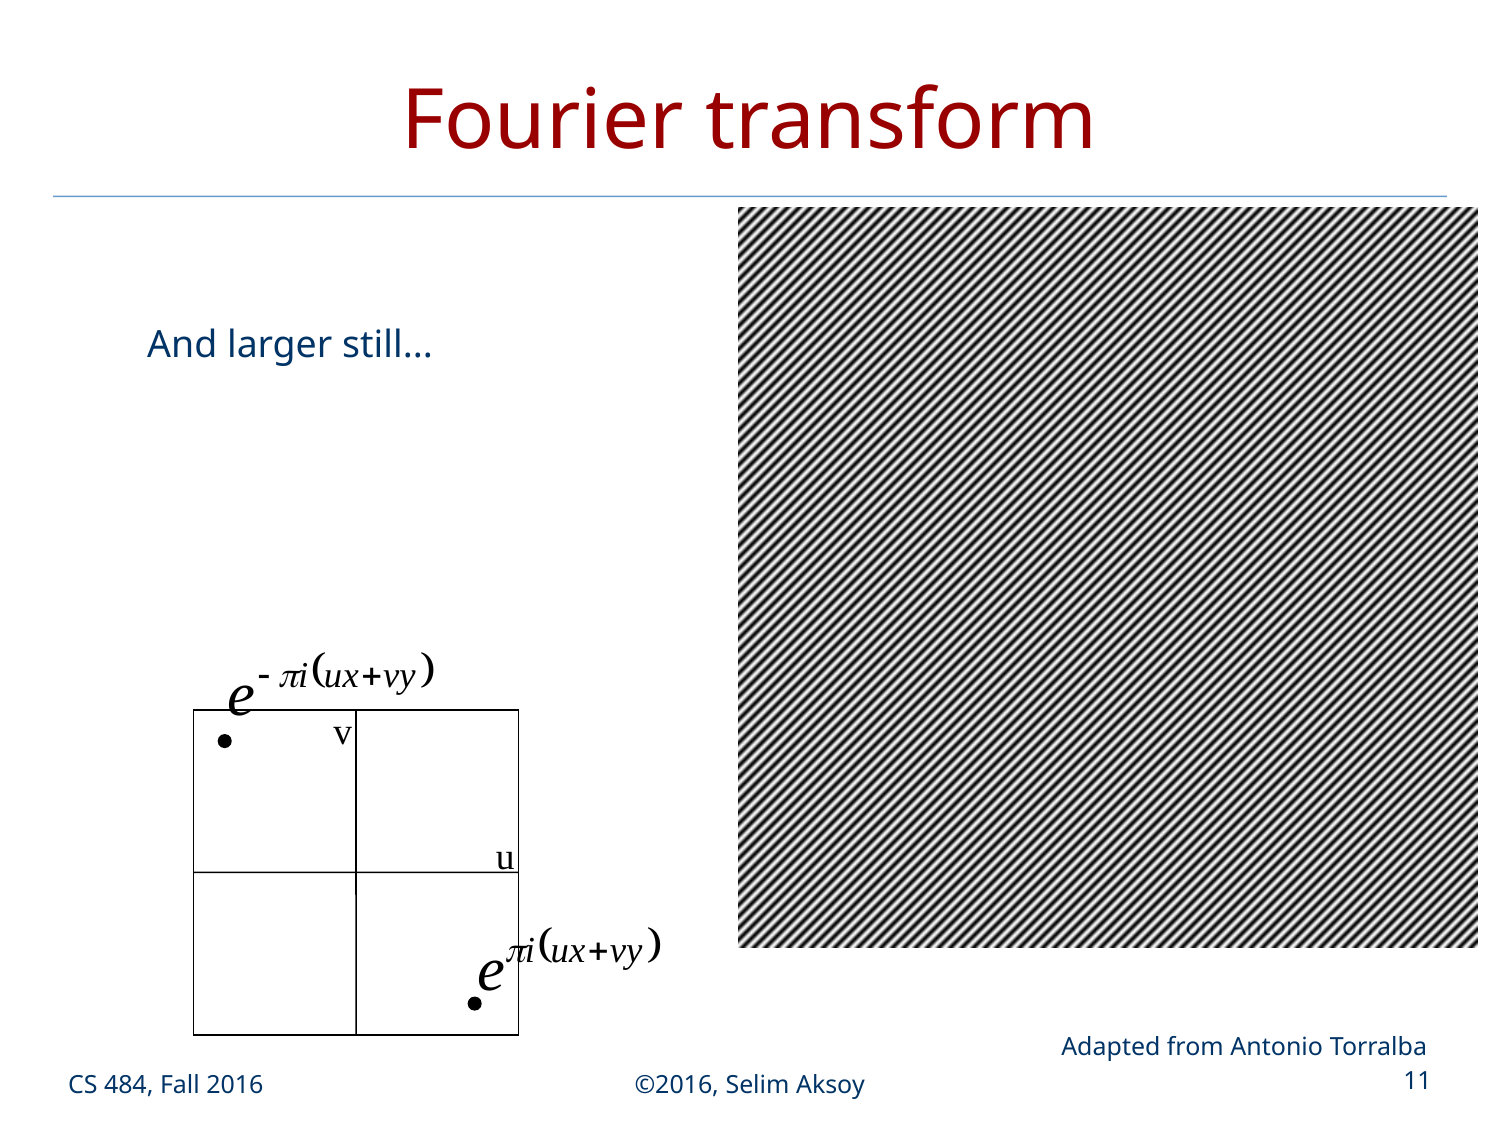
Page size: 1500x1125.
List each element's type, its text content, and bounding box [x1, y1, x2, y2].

picture [738, 207, 1478, 948]
footer ©2016, Selim Aksoy [511, 1052, 988, 1107]
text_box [193, 647, 668, 1036]
slide_number 11 [1134, 1052, 1448, 1107]
slide_number CS 484, Fall 2016 [52, 1052, 366, 1107]
text_box And larger still... [132, 312, 448, 373]
title Fourier transform [53, 31, 1447, 173]
text_box Adapted from Antonio Torralba [879, 1023, 1443, 1068]
